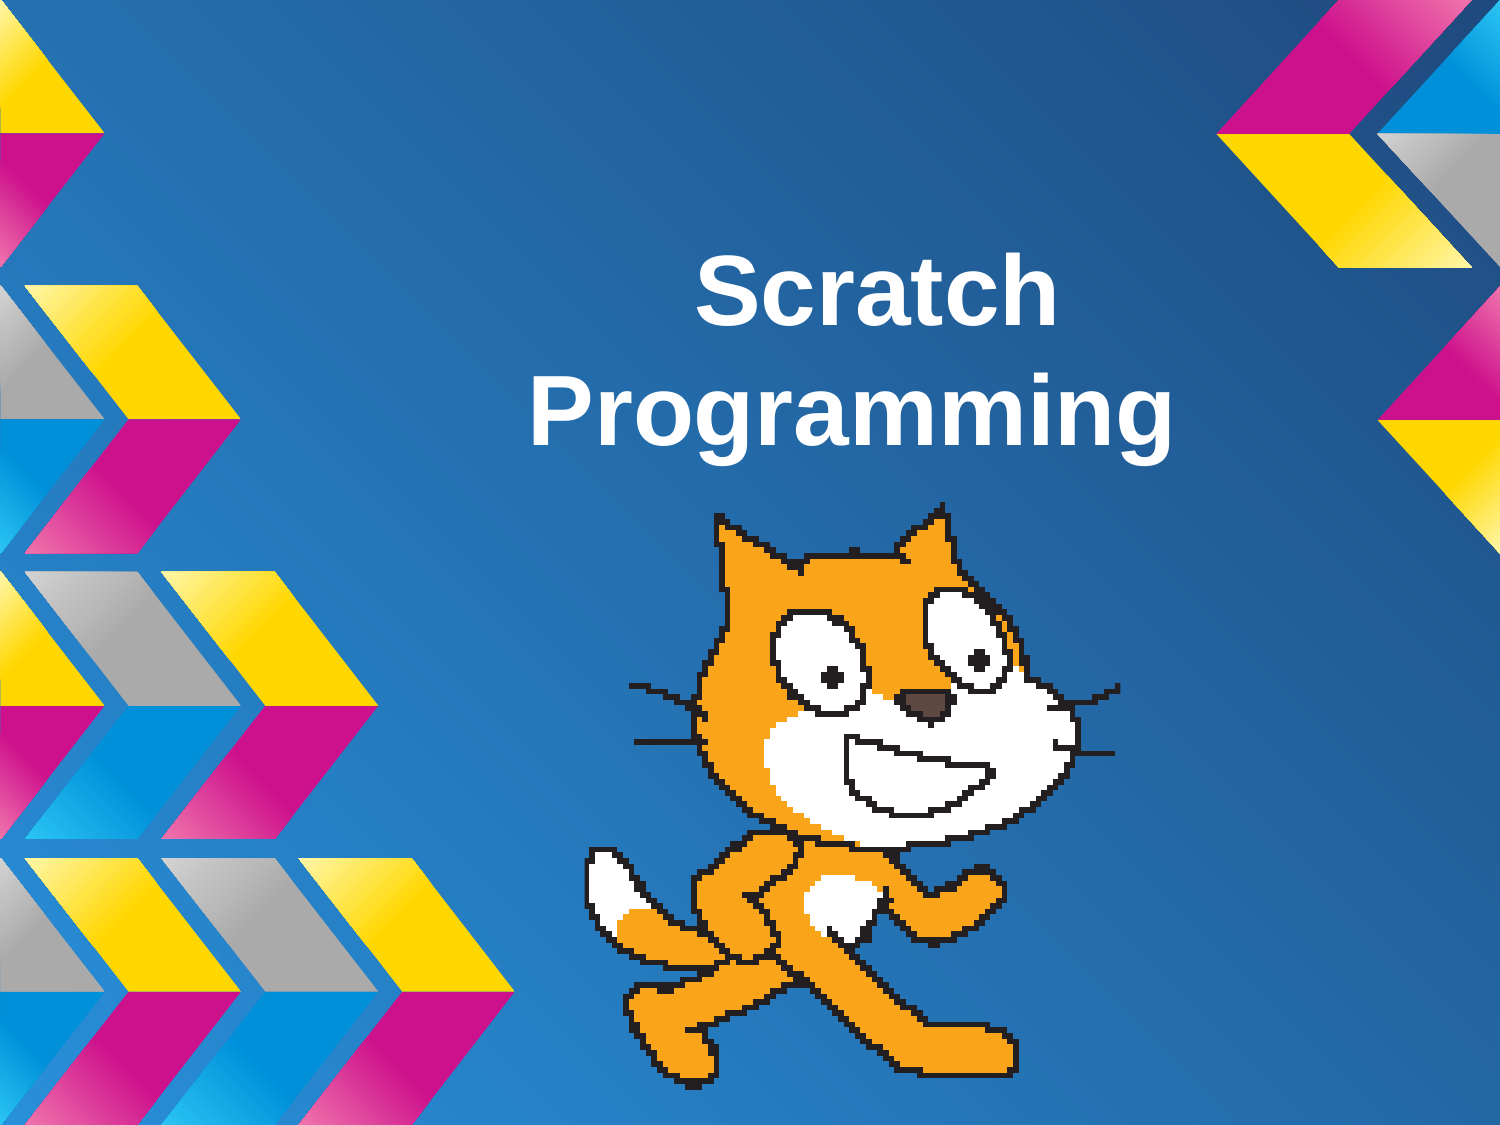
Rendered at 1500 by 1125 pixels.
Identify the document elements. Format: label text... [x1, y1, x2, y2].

text_box [584, 480, 1121, 1108]
title Scratch Programming [327, 239, 1378, 481]
